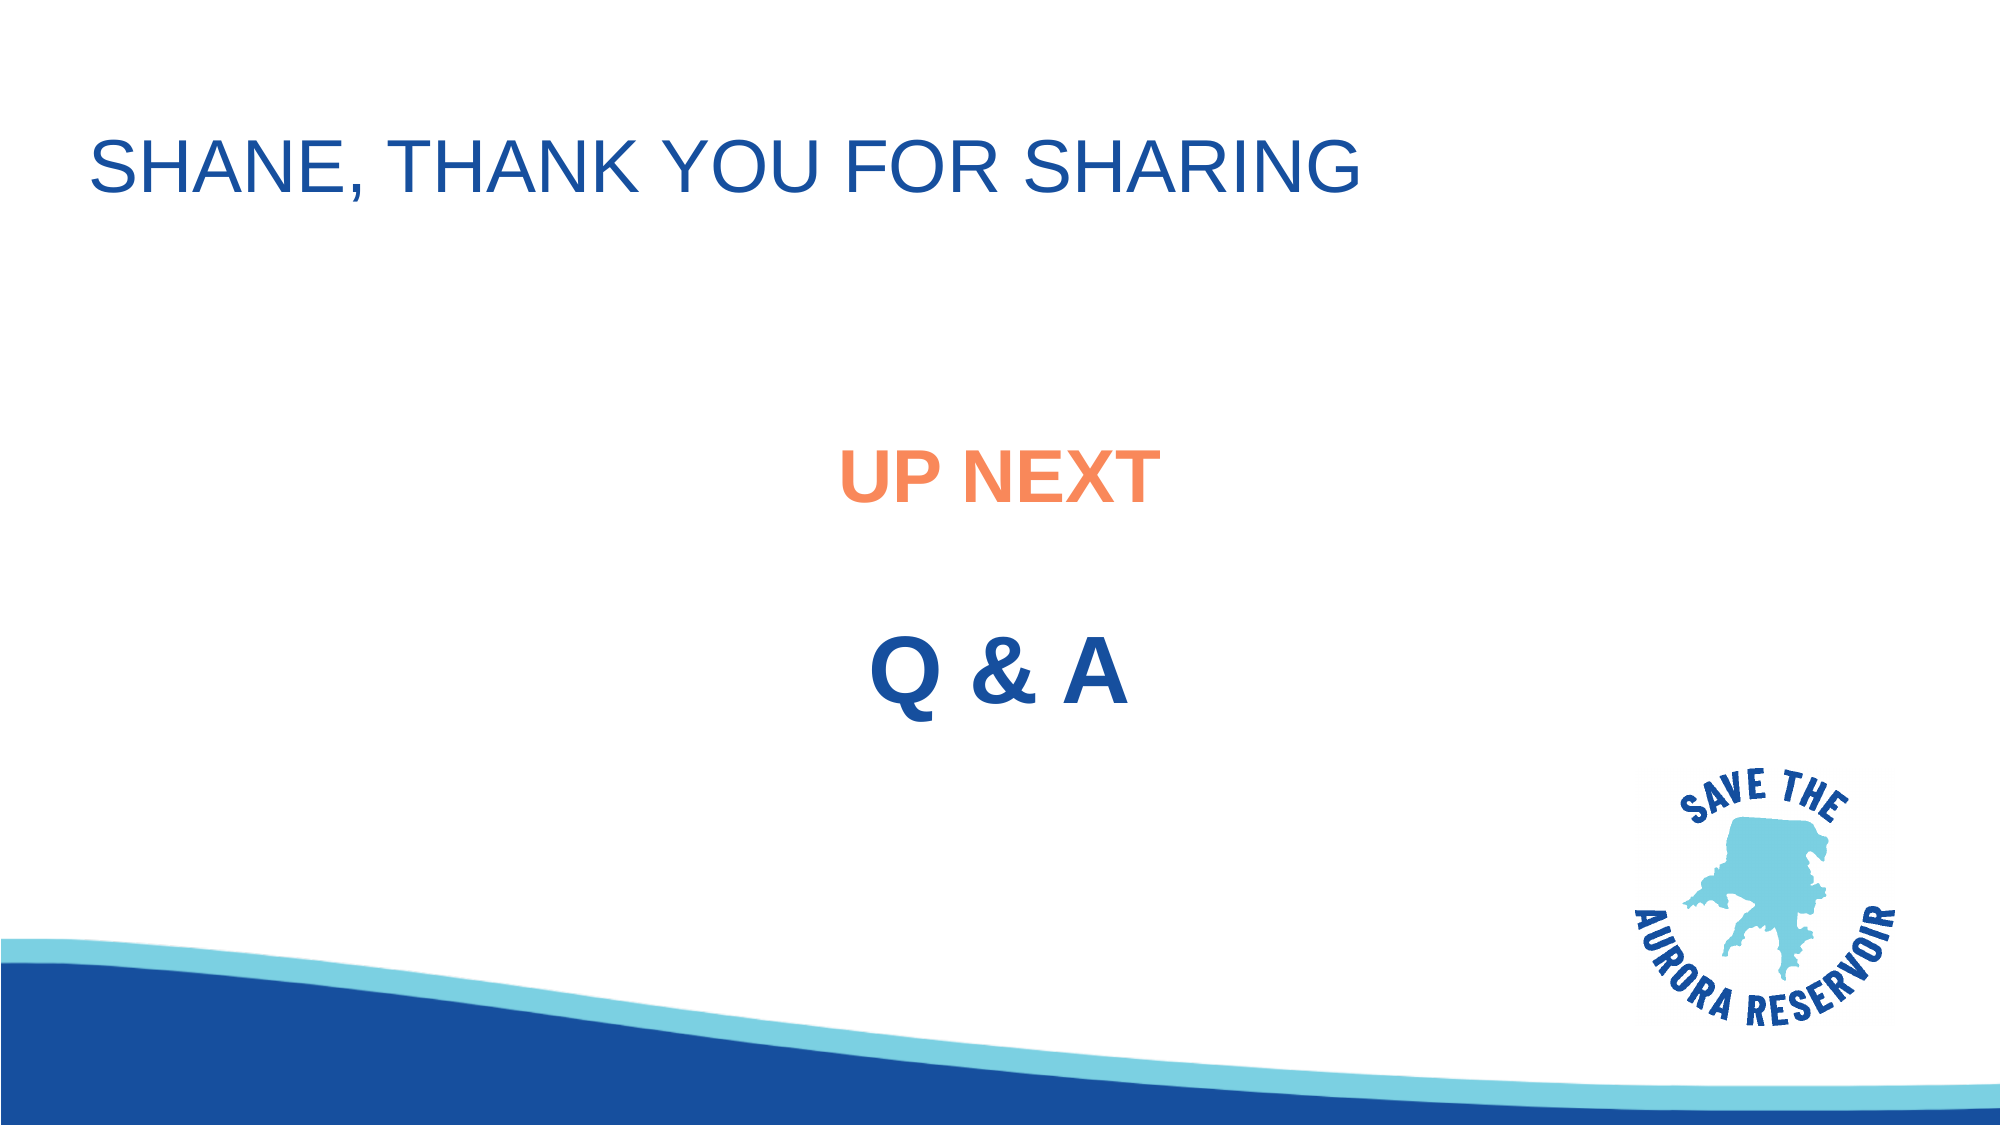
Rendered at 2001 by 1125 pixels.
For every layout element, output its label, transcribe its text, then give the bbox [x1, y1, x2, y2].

picture [0, 768, 2000, 1125]
list UP NEXT Q & A [68, 252, 1932, 937]
title SHANE, THANK YOU FOR SHARING [68, 97, 1932, 223]
